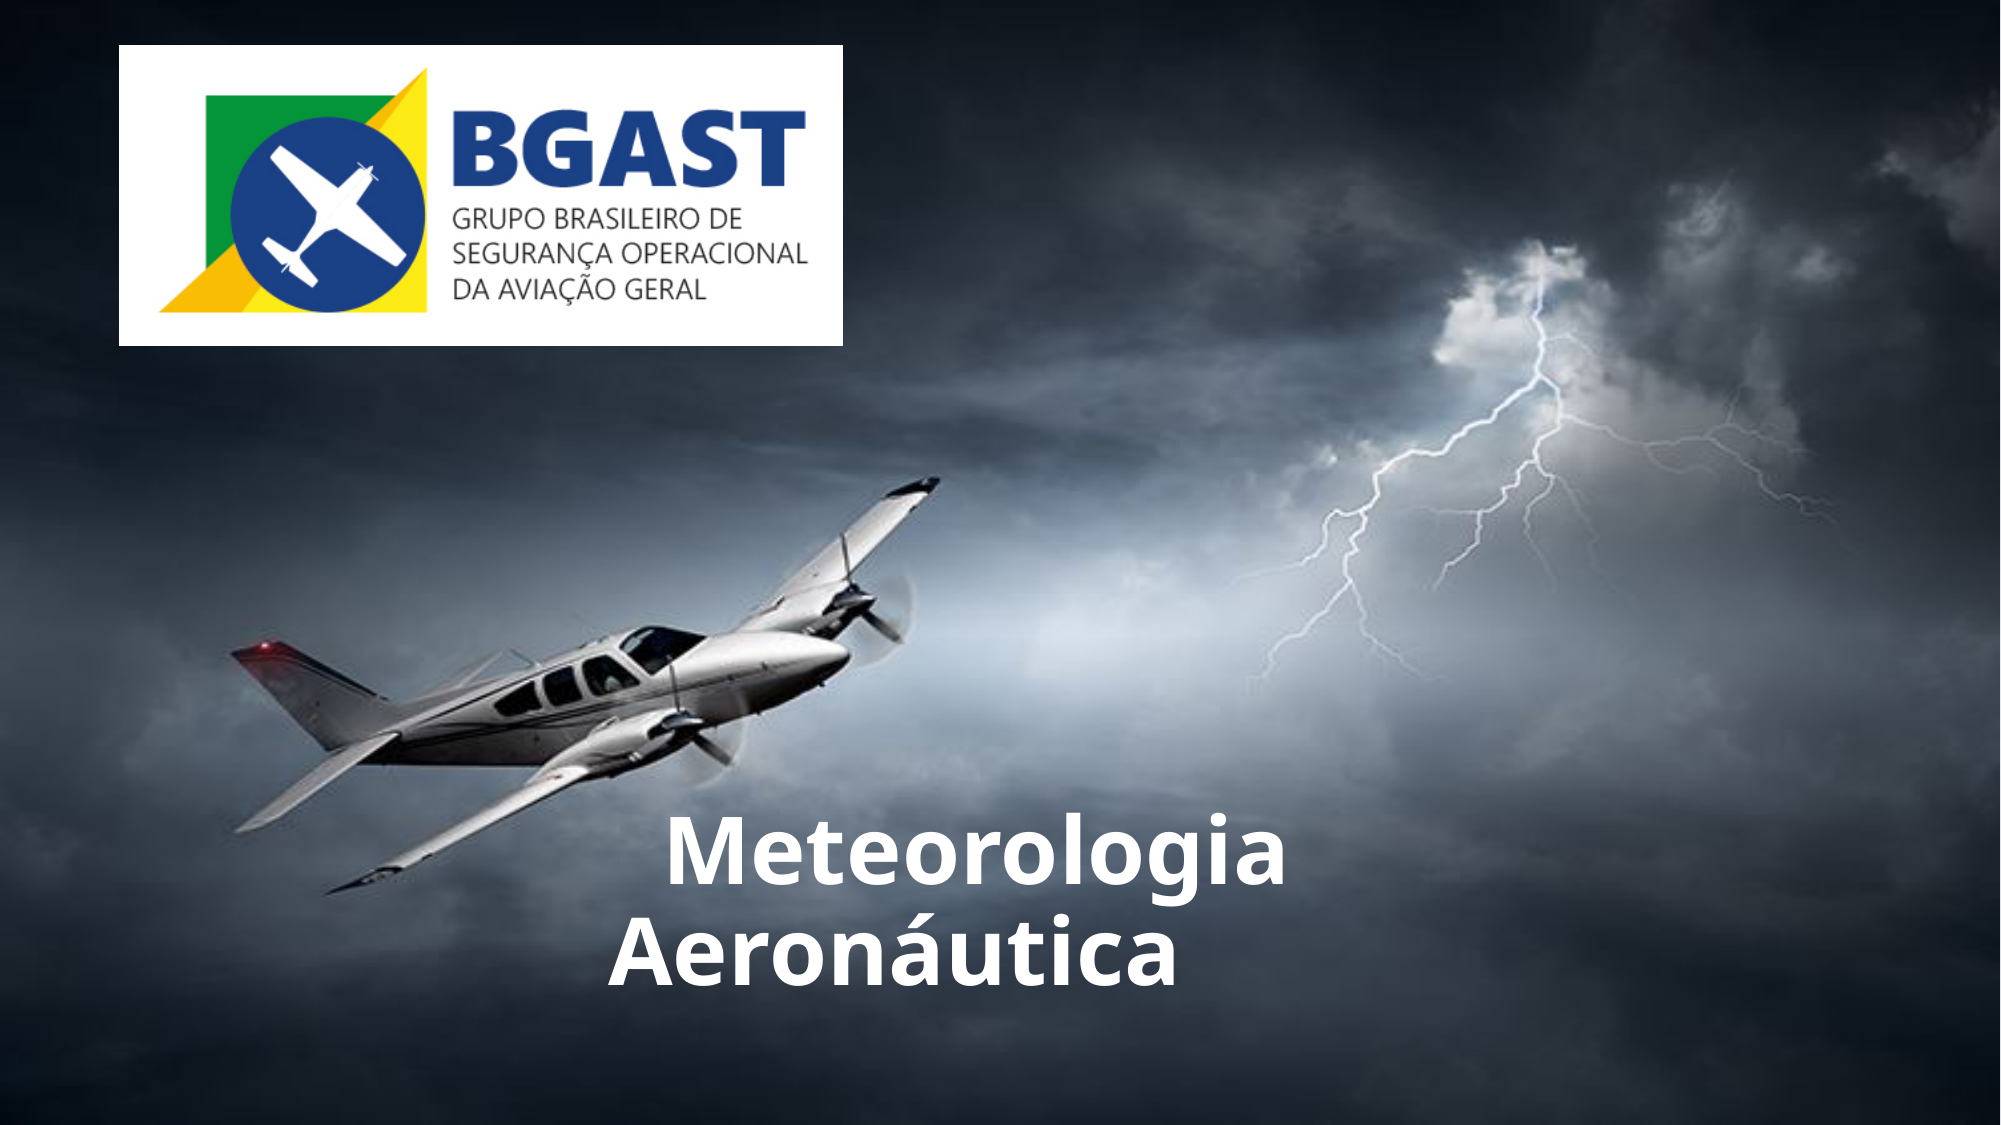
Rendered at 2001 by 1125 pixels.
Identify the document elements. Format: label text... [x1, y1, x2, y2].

title Meteorologia Aeronáutica [593, 795, 1863, 1014]
picture [0, 0, 2001, 1125]
